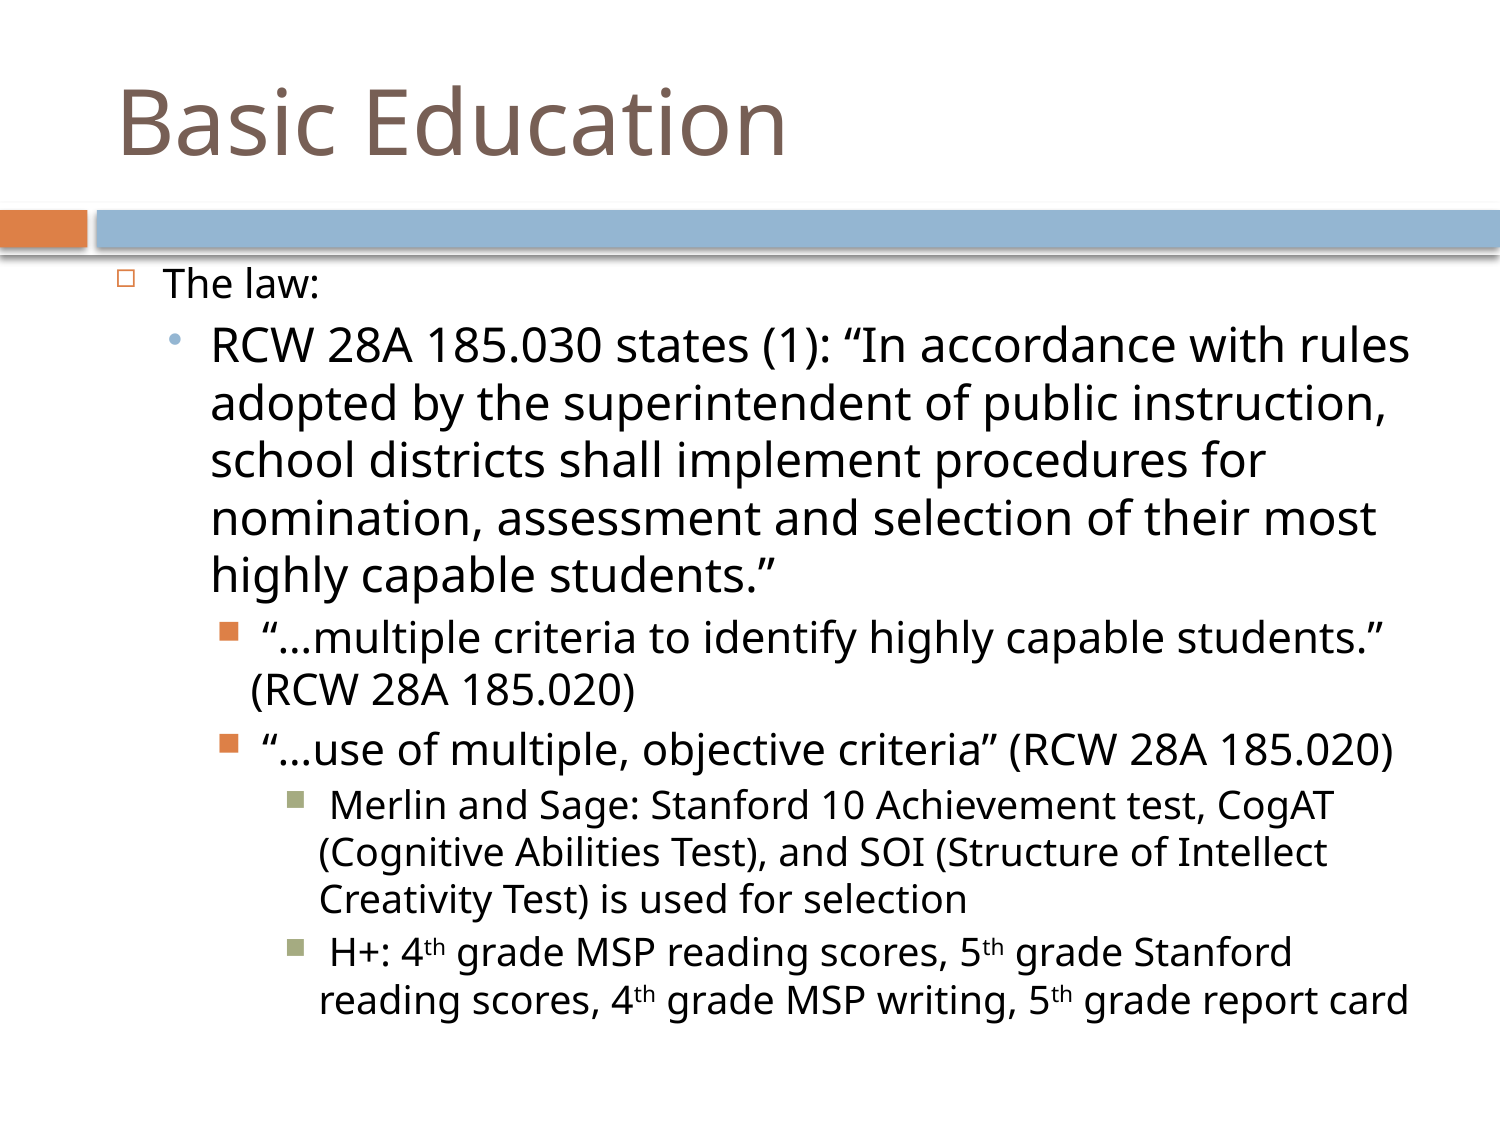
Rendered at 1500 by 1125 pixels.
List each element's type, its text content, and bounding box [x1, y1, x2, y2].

title Basic Education [100, 37, 1438, 200]
list The law: RCW 28A 185.030 states (1): “In accordance with rules adopted by the superintendent of public instruction, school districts shall implement procedures for nomination, assessment and selection of their most highly capable students.” “…multiple criteria to identify highly capable students.” (RCW 28A 185.020) “…use of multiple, objective criteria” (RCW 28A 185.020) Merlin and Sage: Stanford 10 Achievement test, CogAT (Cognitive Abilities Test), and SOI (Structure of Intellect Creativity Test) is used for selection H+: 4th grade MSP reading scores, 5th grade Stanford reading scores, 4th grade MSP writing, 5th grade report card [100, 249, 1438, 1075]
